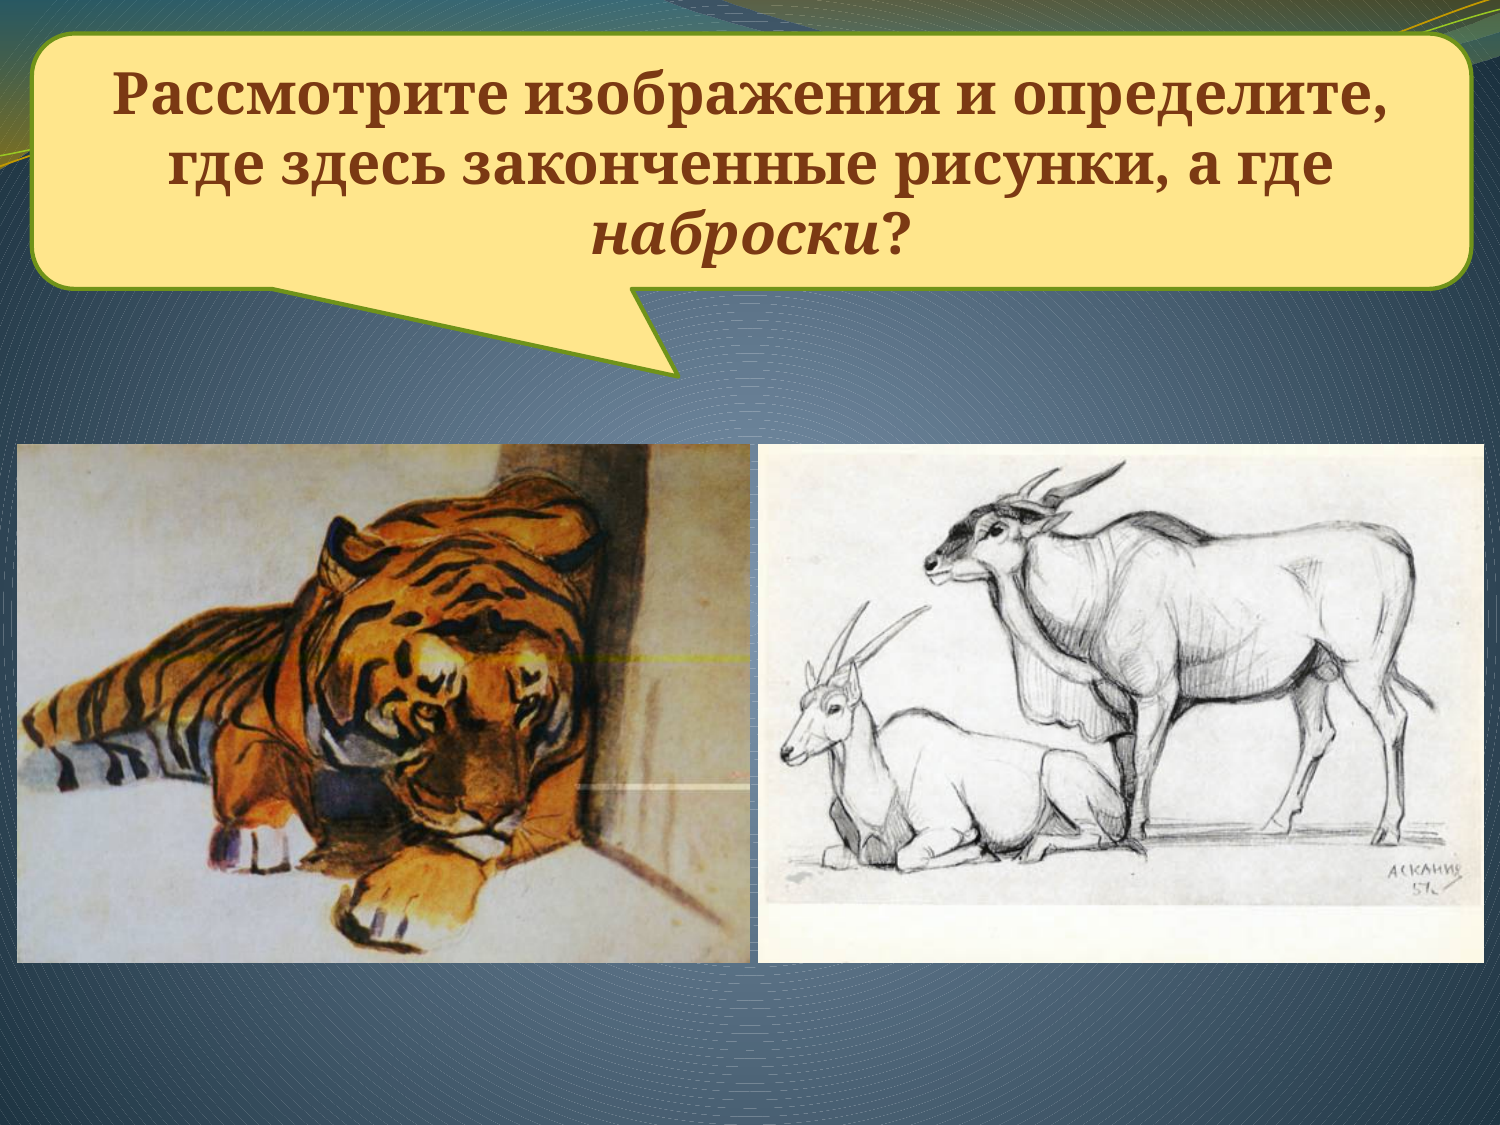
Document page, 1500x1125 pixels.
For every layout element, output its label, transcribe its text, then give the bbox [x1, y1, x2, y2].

text_box Рассмотрите изображения и определите, где здесь законченные рисунки, а где наброски? [29, 31, 1474, 379]
picture [758, 444, 1484, 963]
picture [16, 444, 750, 963]
